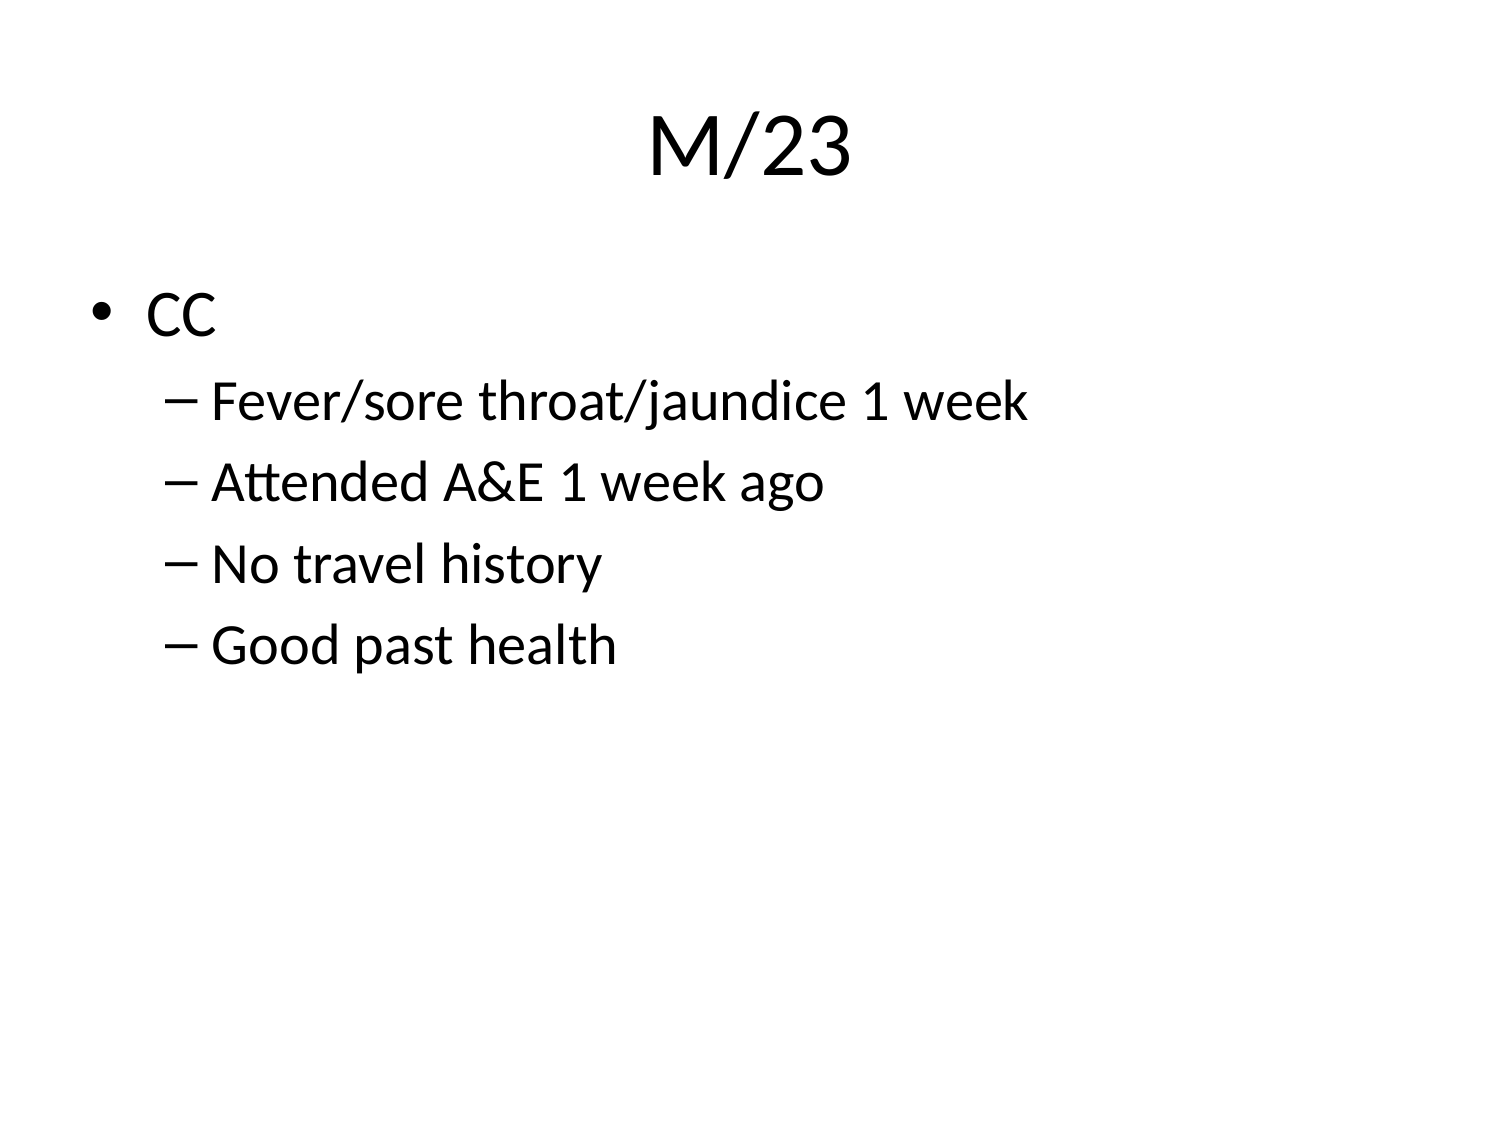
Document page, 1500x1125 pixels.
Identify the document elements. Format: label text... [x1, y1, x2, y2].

list CC Fever/sore throat/jaundice 1 week Attended A&E 1 week ago No travel history Good past health [75, 262, 1425, 1005]
title M/23 [75, 45, 1425, 233]
